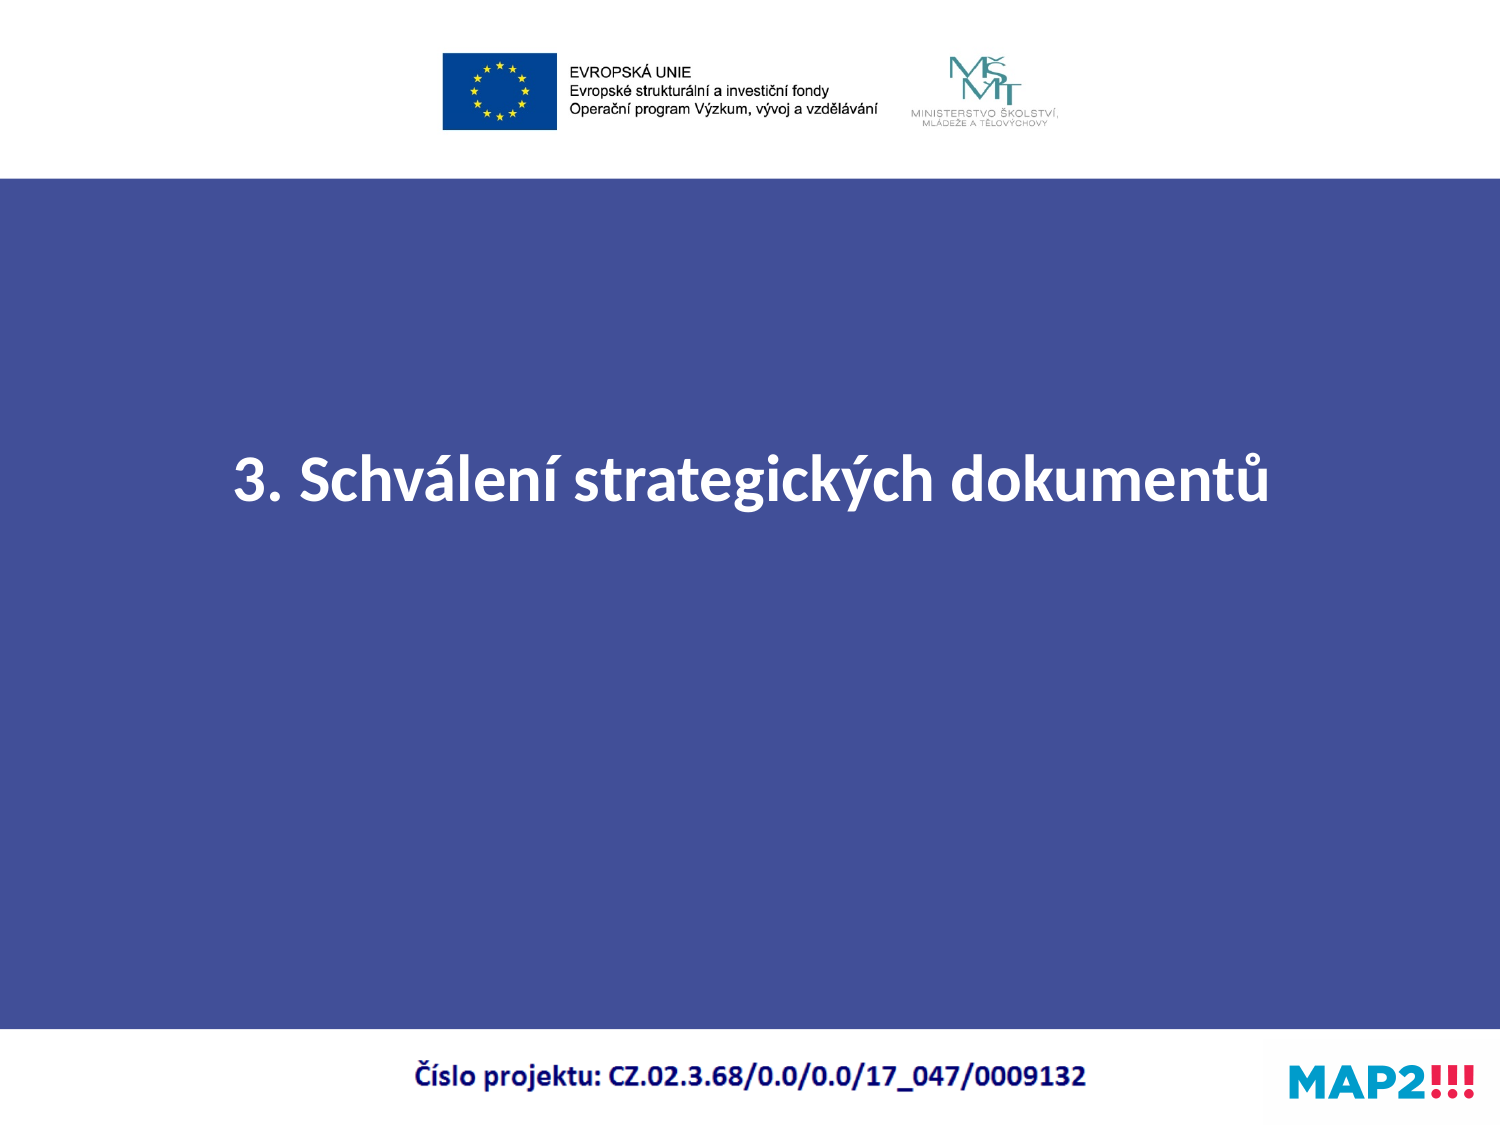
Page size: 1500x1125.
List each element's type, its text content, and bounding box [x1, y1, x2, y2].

picture [407, 1055, 1093, 1095]
list 3. Schválení strategických dokumentů [4, 180, 1500, 1030]
text_box [0, 177, 1500, 1031]
picture [1263, 1039, 1500, 1125]
picture [404, 14, 1096, 169]
